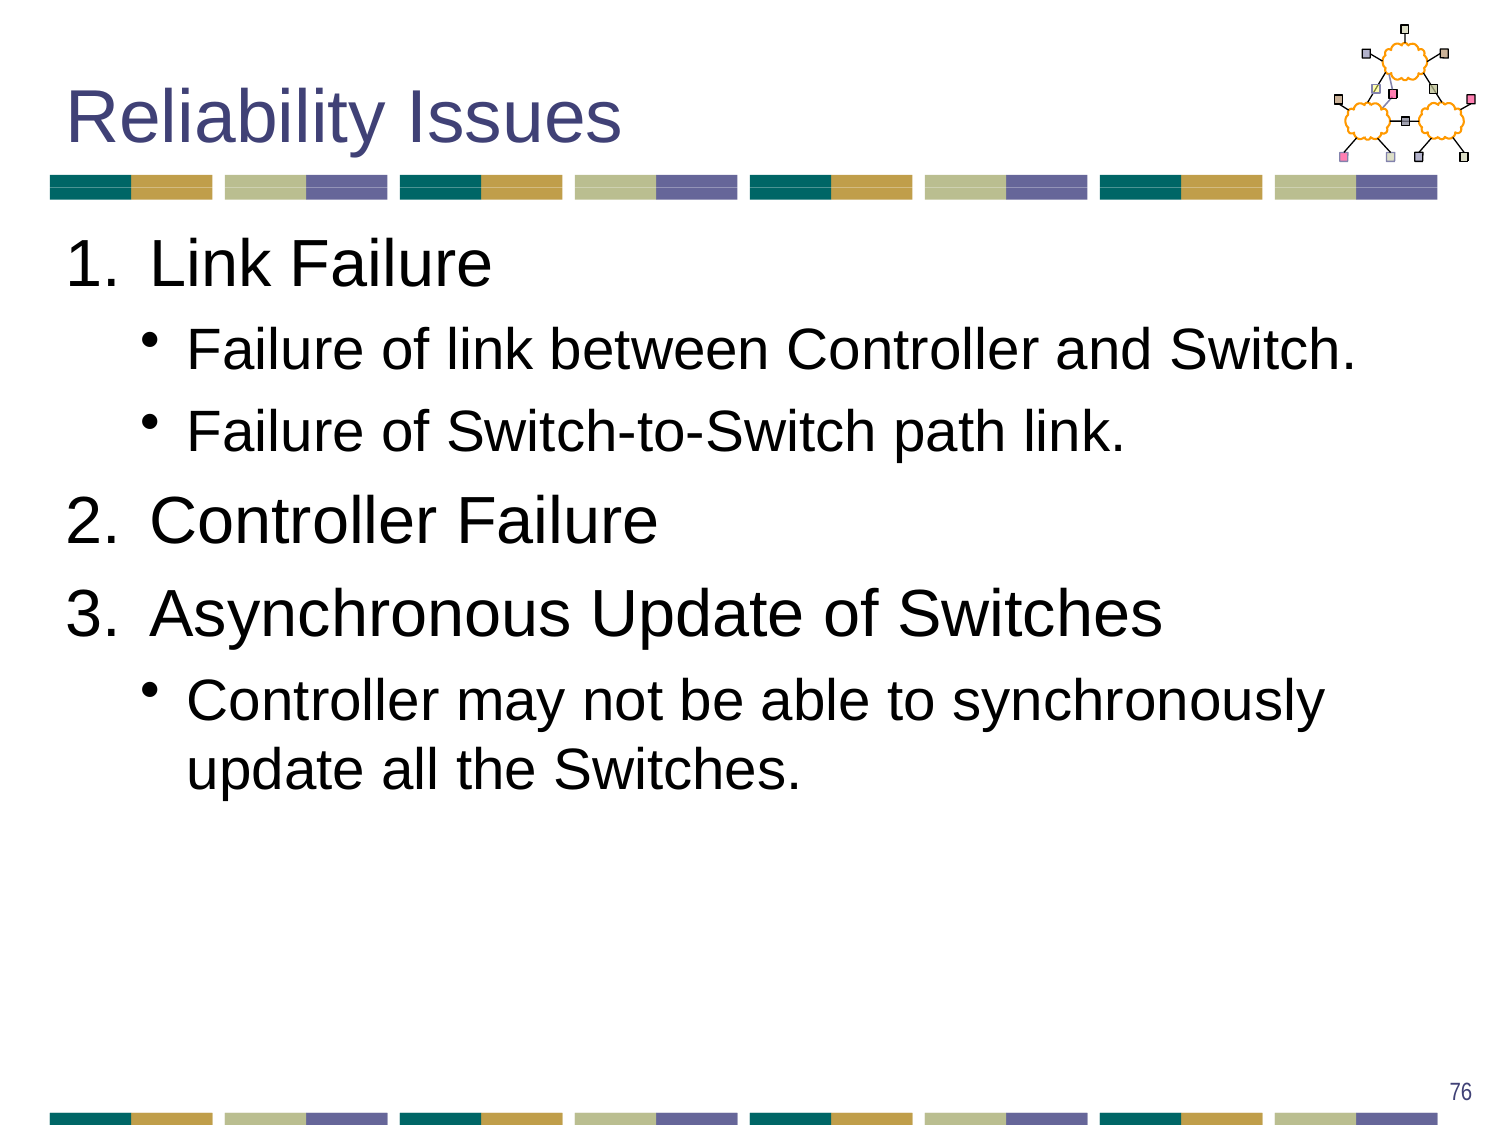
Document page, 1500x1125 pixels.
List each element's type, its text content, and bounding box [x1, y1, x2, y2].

list Link Failure Failure of link between Controller and Switch. Failure of Switch-to-Switch path link. Controller Failure Asynchronous Update of Switches Controller may not be able to synchronously update all the Switches. [50, 212, 1438, 1000]
slide_number 76 [1174, 1037, 1488, 1113]
title Reliability Issues [50, 62, 1388, 163]
